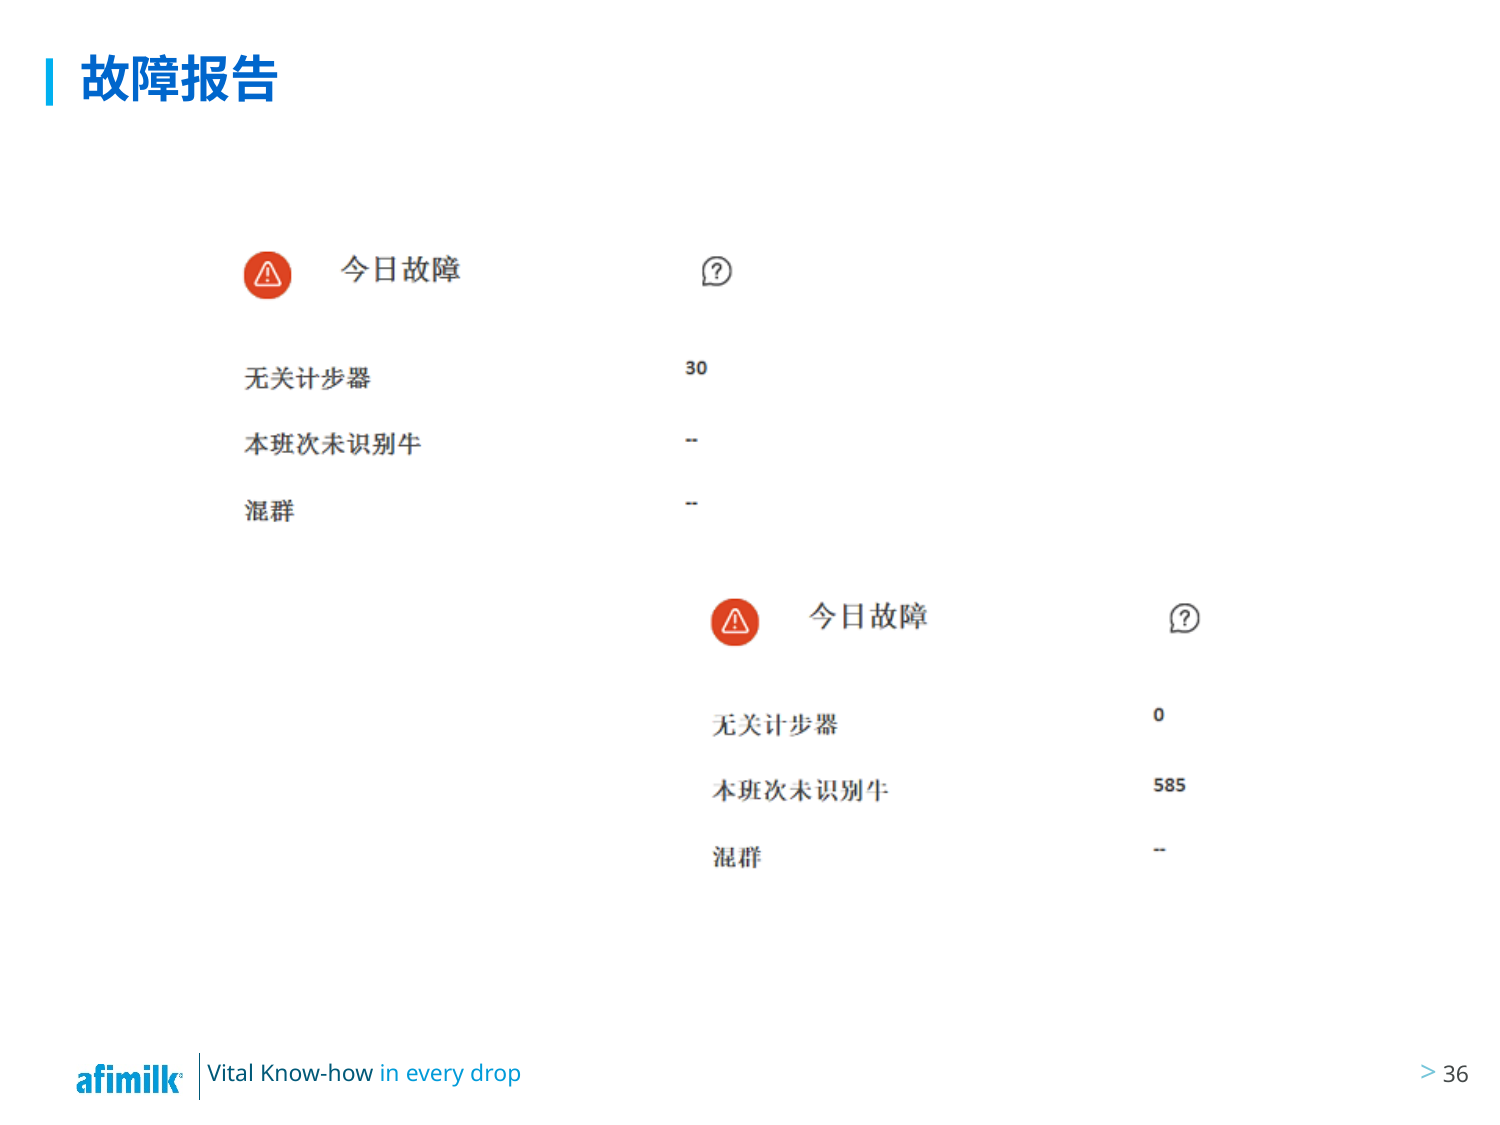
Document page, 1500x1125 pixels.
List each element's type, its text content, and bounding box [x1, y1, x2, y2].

picture [170, 219, 1237, 895]
title 故障报告 [64, 39, 1359, 258]
picture [76, 1064, 183, 1096]
